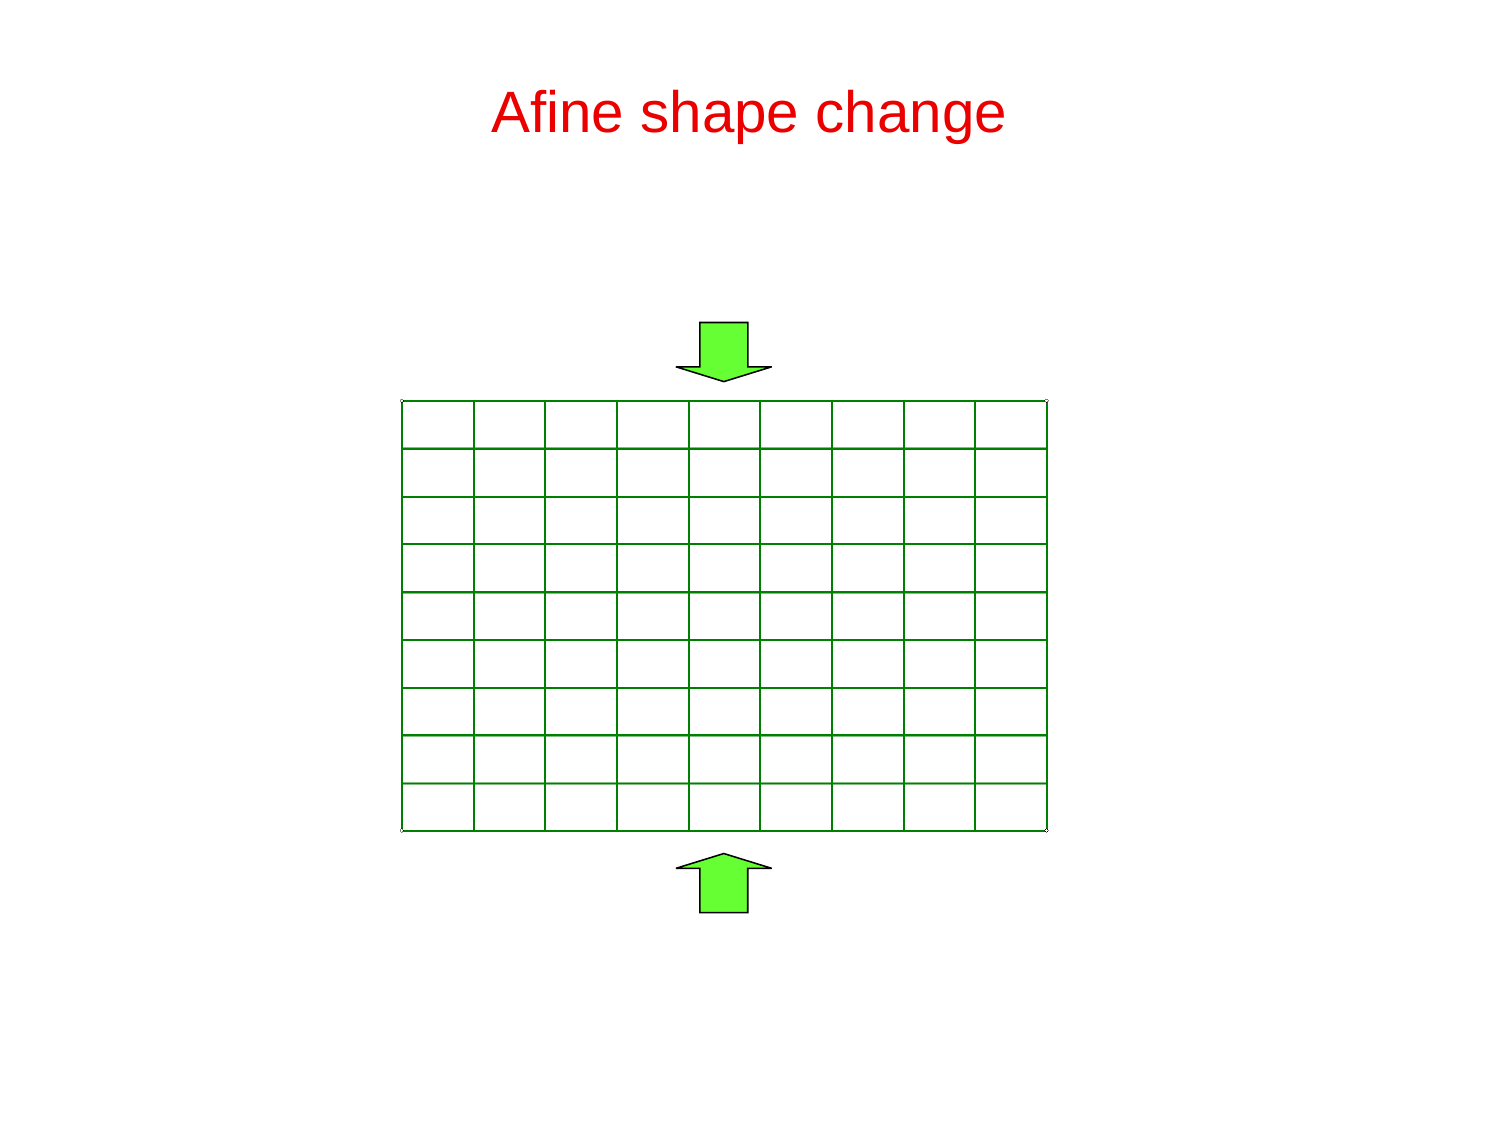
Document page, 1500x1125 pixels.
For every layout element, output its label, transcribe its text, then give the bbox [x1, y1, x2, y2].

text_box Afine shape change [476, 66, 1023, 152]
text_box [398, 322, 1049, 913]
